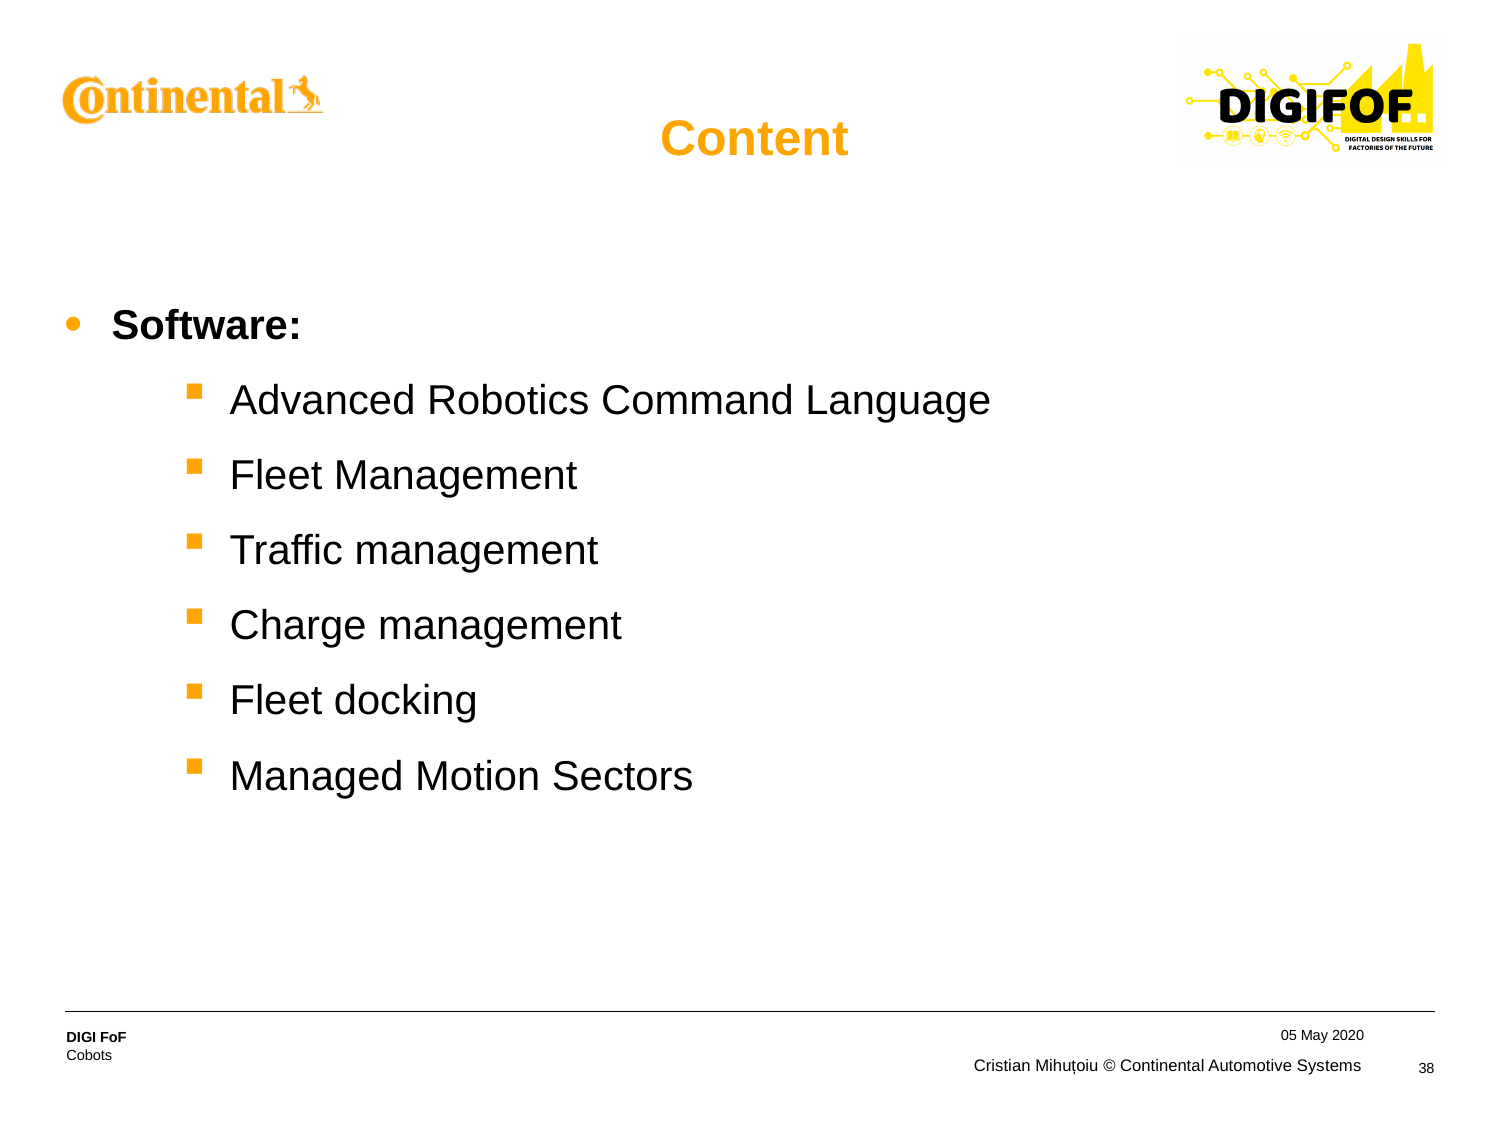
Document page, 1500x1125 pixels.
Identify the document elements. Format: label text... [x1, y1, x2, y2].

title Content [348, 48, 1176, 167]
list Software: Advanced Robotics Command Language Fleet Management Traffic management Charge management Fleet docking Managed Motion Sectors [64, 220, 1436, 965]
picture [1177, 35, 1447, 162]
